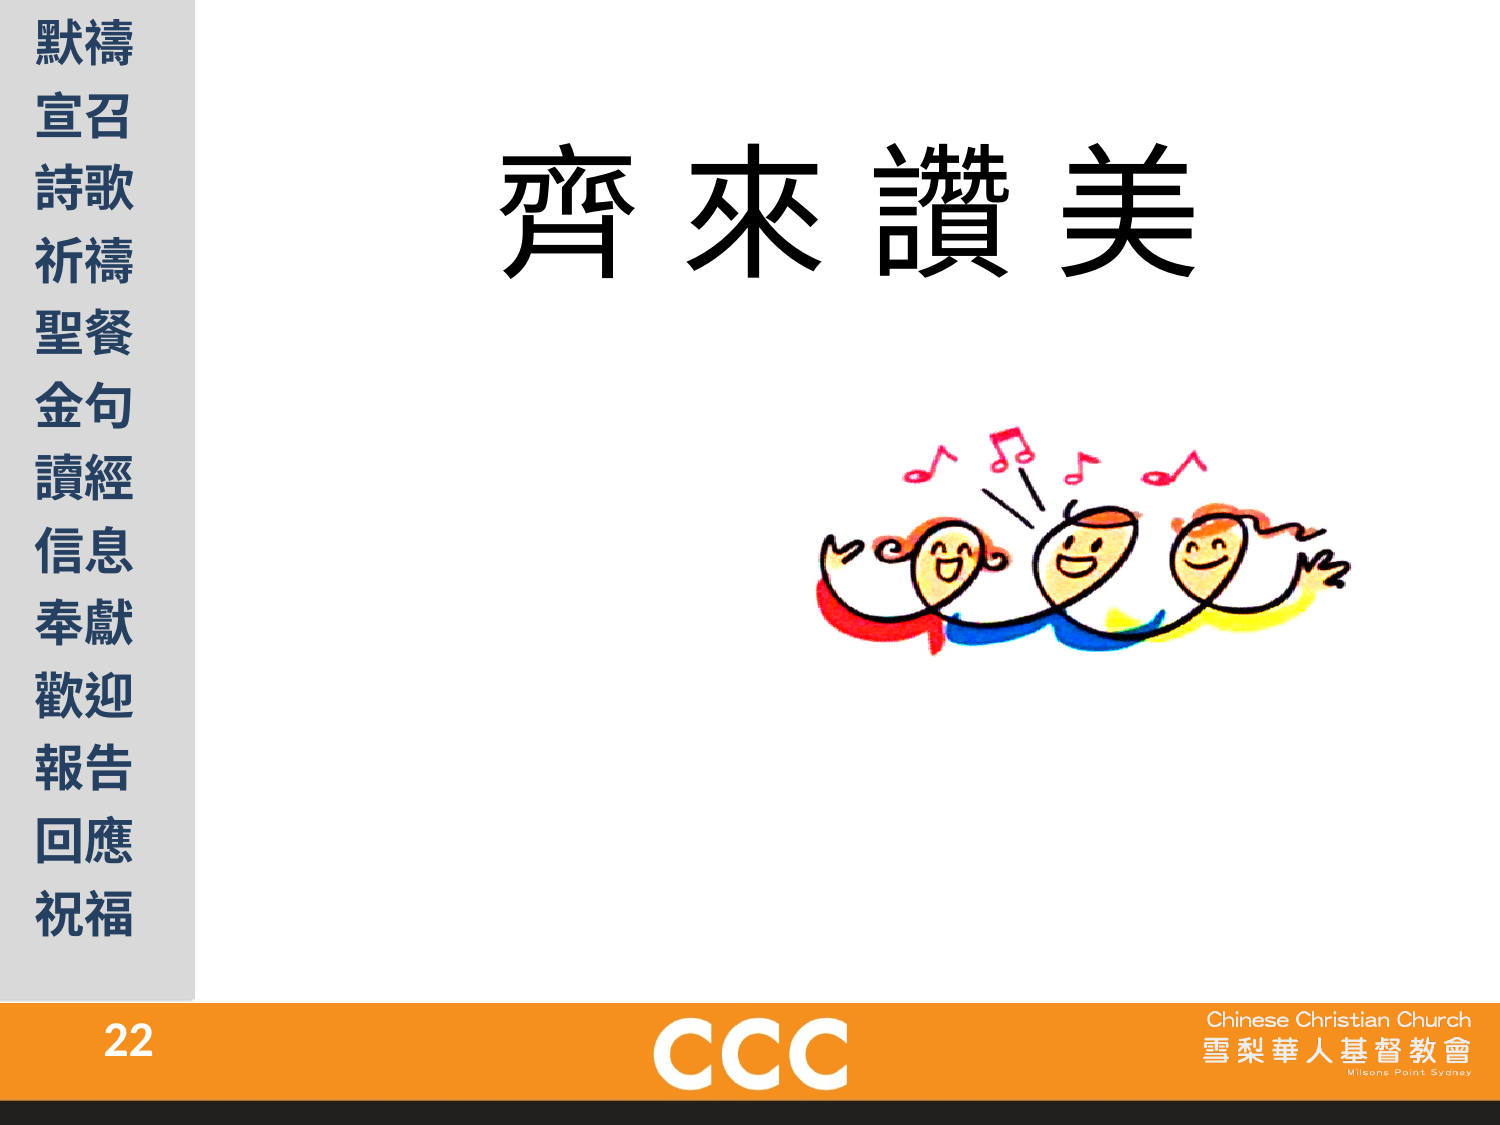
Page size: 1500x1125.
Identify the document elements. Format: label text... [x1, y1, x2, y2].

slide_number 22 [88, 999, 235, 1073]
text_box 齊來讚美 [479, 113, 1218, 304]
picture [773, 337, 1392, 750]
picture [0, 1003, 1500, 1125]
